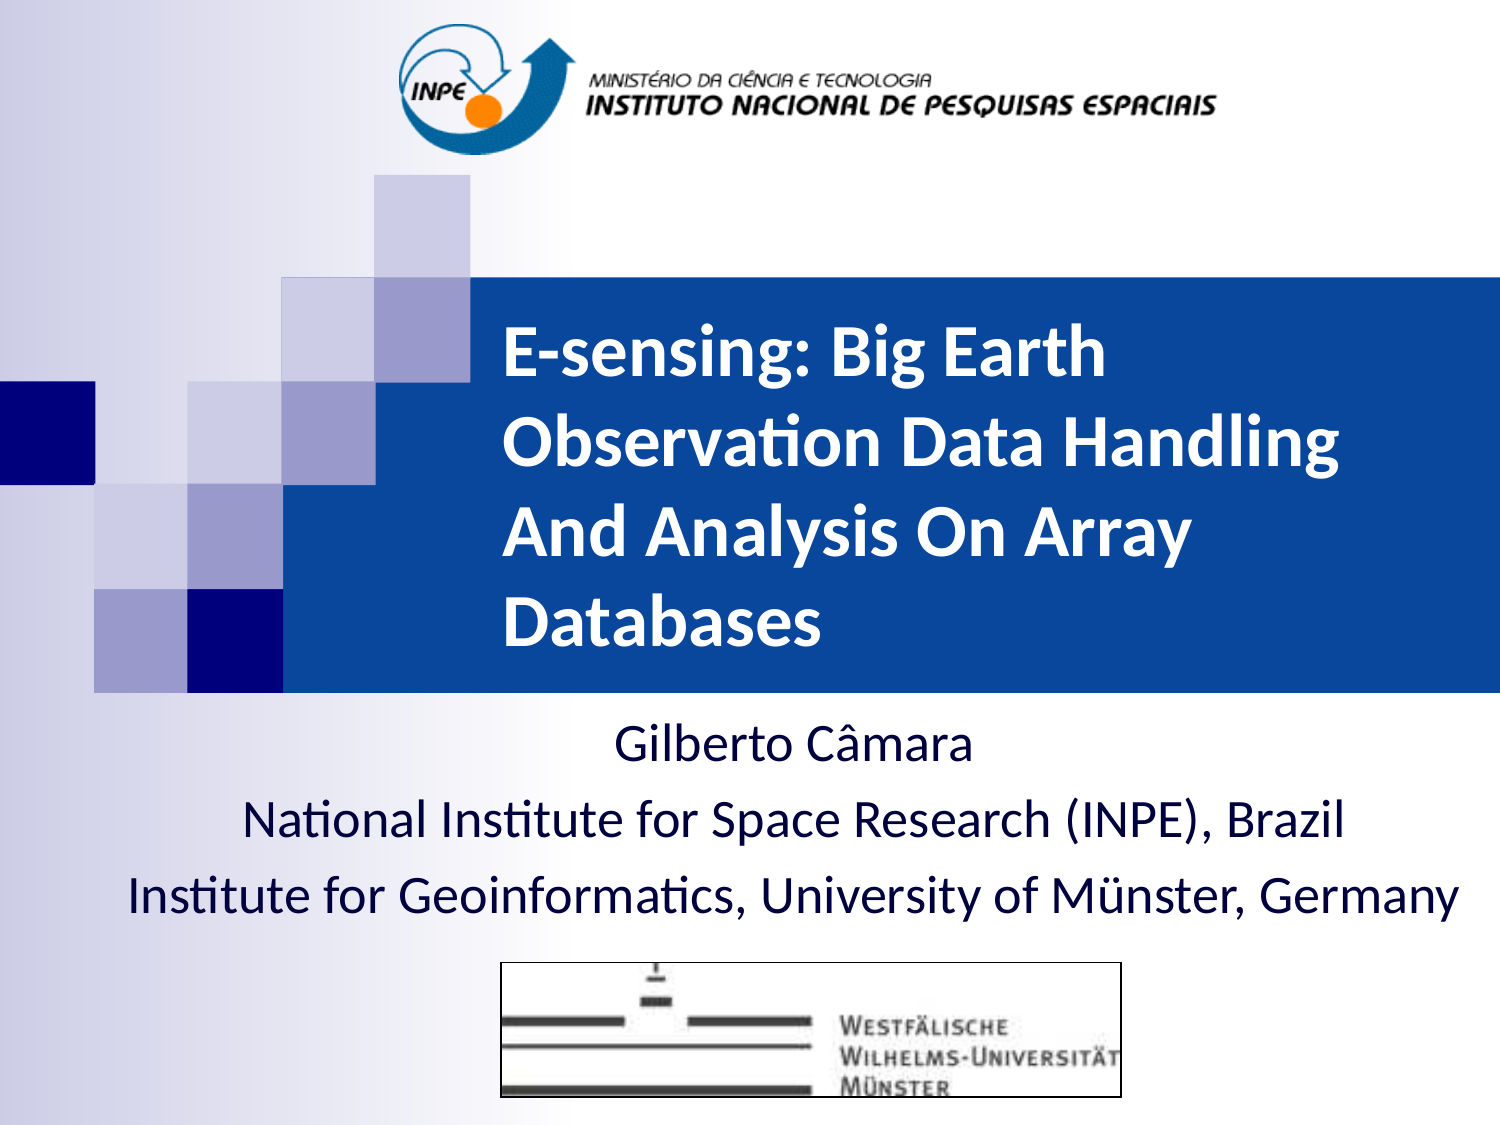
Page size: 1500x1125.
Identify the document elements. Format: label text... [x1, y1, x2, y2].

picture [399, 24, 1225, 155]
title E-sensing: Big Earth Observation Data Handling And Analysis On Array Databases [487, 299, 1475, 663]
picture [501, 963, 1121, 1097]
subtitle Gilberto Câmara National Institute for Space Research (INPE), Brazil Institute for Geoinformatics, University of Münster, Germany [89, 699, 1500, 1105]
